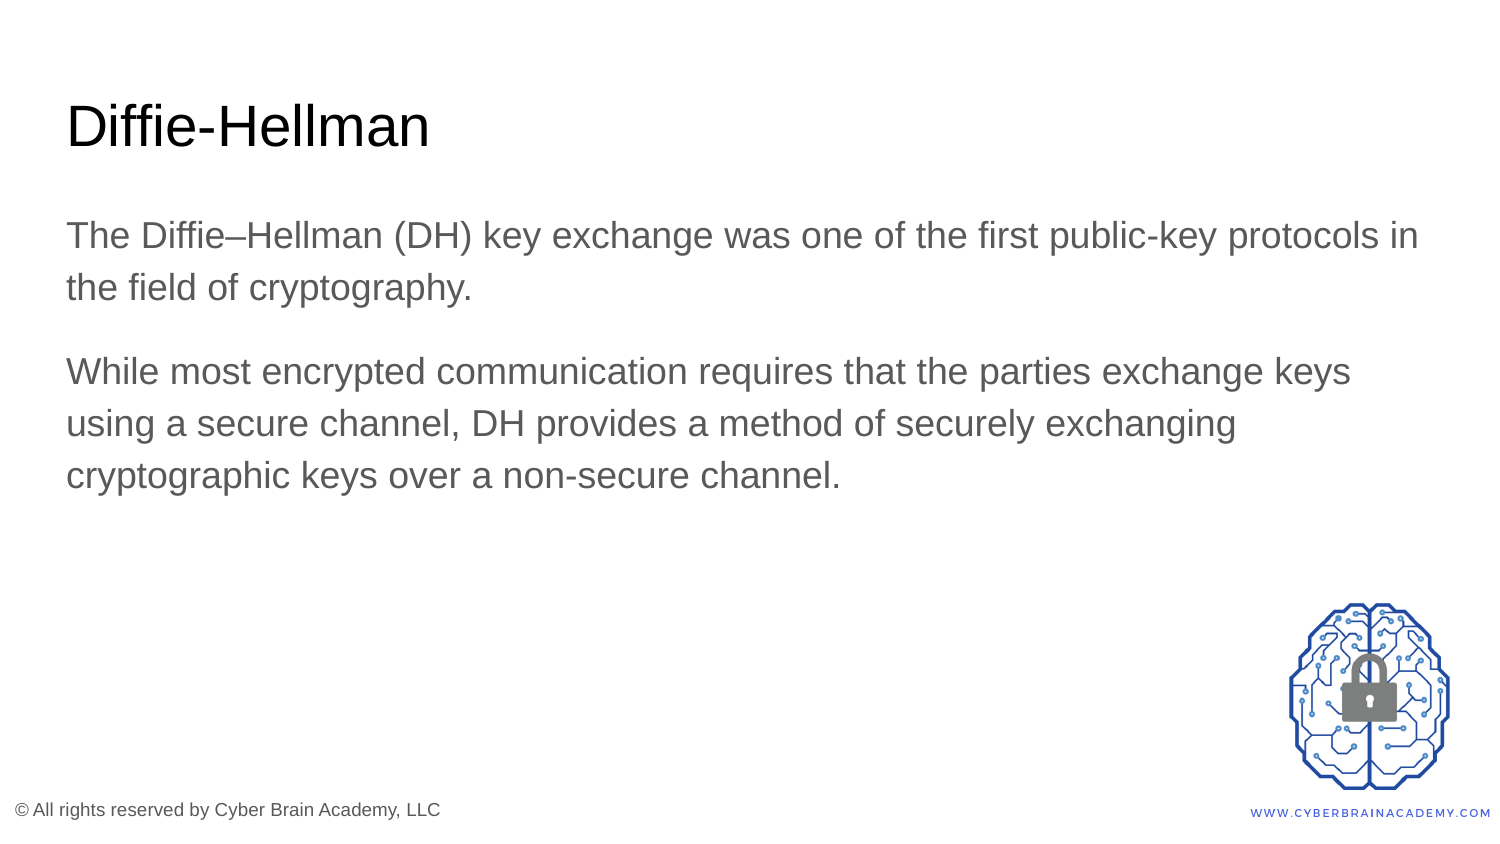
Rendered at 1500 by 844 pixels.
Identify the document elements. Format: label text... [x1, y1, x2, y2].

title Diffie-Hellman [51, 72, 1449, 167]
list The Diffie–Hellman (DH) key exchange was one of the first public-key protocols in the field of cryptography. While most encrypted communication requires that the parties exchange keys using a secure channel, DH provides a method of securely exchanging cryptographic keys over a non-secure channel. [51, 189, 1449, 750]
picture [1242, 586, 1500, 844]
